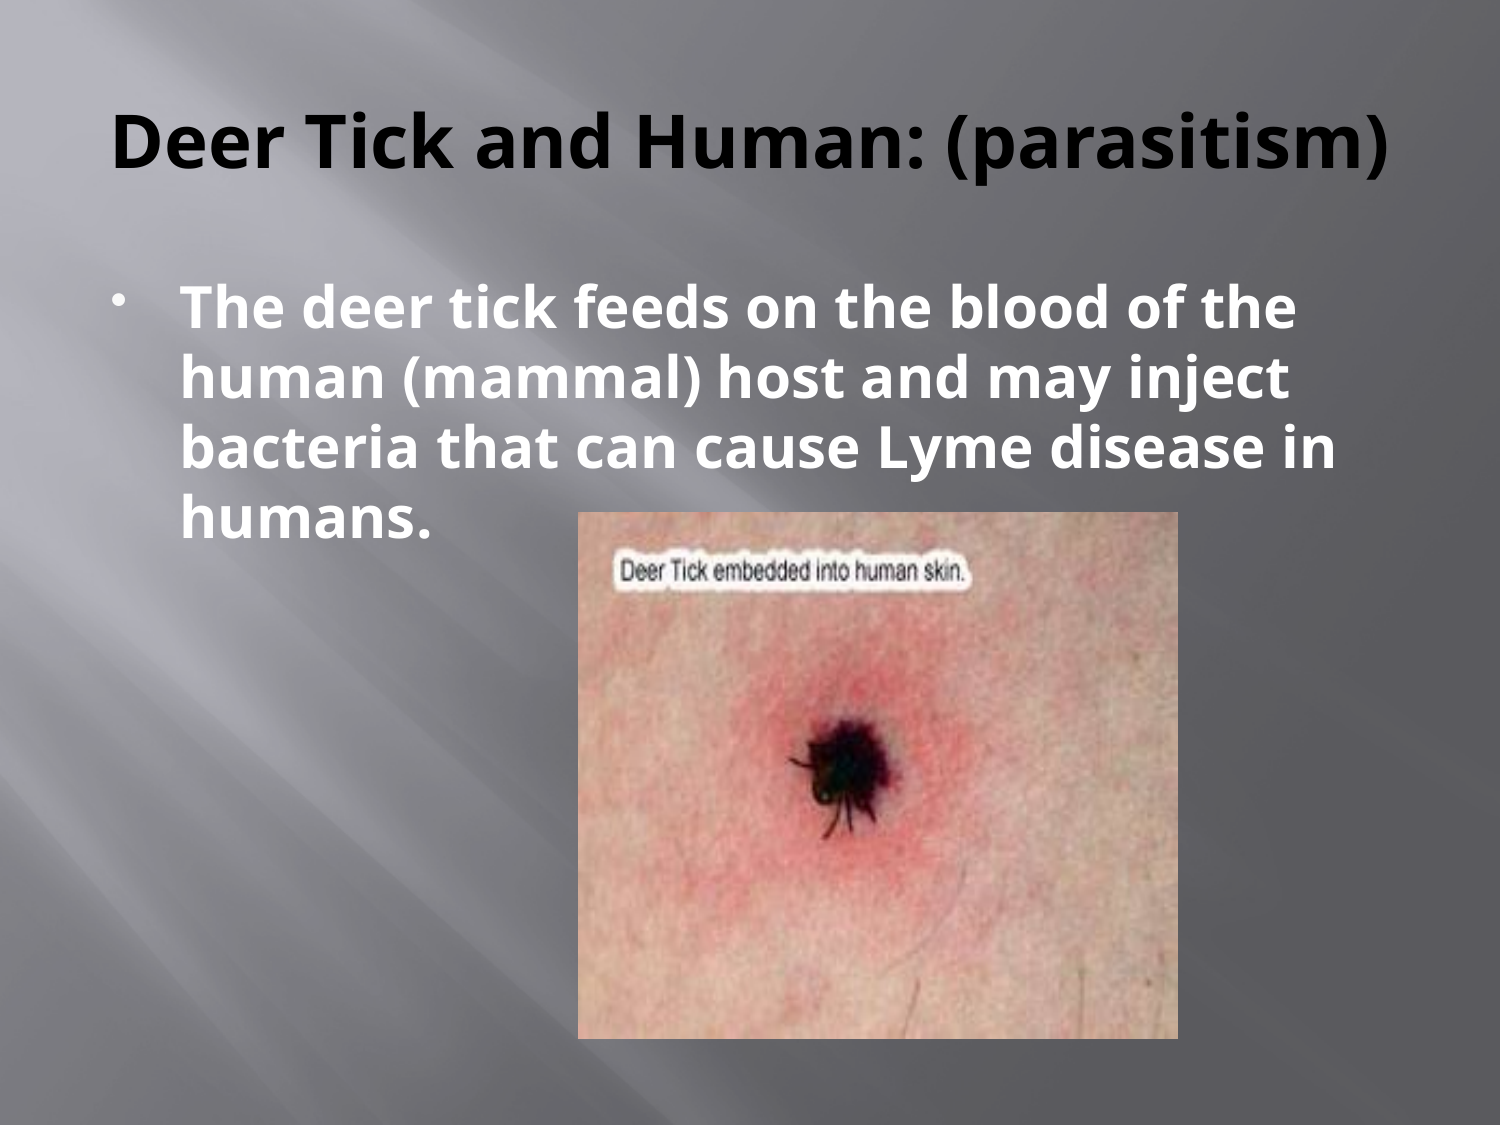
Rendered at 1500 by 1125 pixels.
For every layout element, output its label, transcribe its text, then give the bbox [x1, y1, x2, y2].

list The deer tick feeds on the blood of the human (mammal) host and may inject bacteria that can cause Lyme disease in humans. [75, 262, 1425, 1035]
title Deer Tick and Human: (parasitism) [75, 45, 1425, 233]
picture [578, 512, 1178, 1039]
